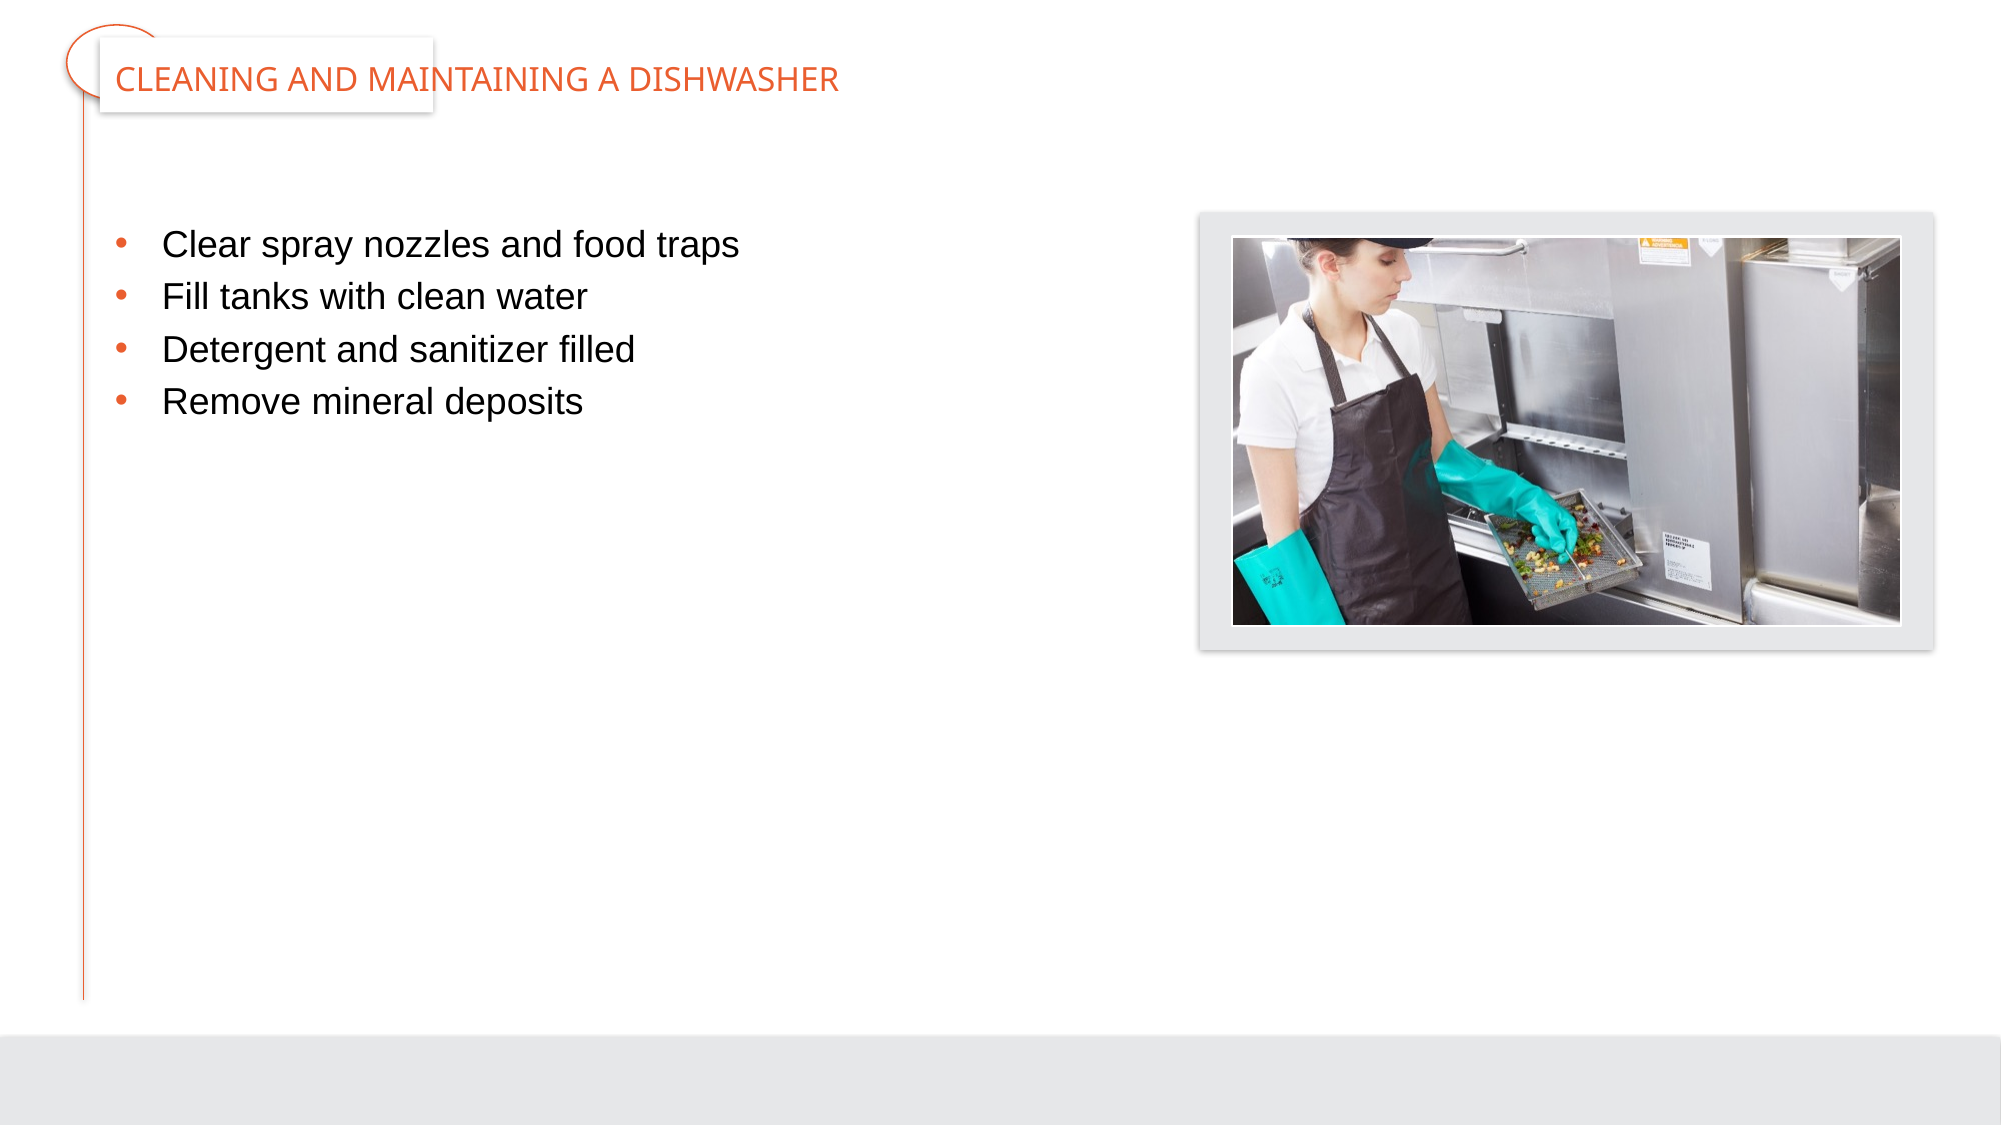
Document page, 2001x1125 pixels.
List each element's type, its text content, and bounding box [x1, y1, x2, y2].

picture [1233, 237, 1901, 626]
title Cleaning and Maintaining a Dishwasher [99, 45, 1900, 125]
list Clear spray nozzles and food traps Fill tanks with clean water Detergent and sanitizer filled Remove mineral deposits [99, 212, 1167, 1000]
